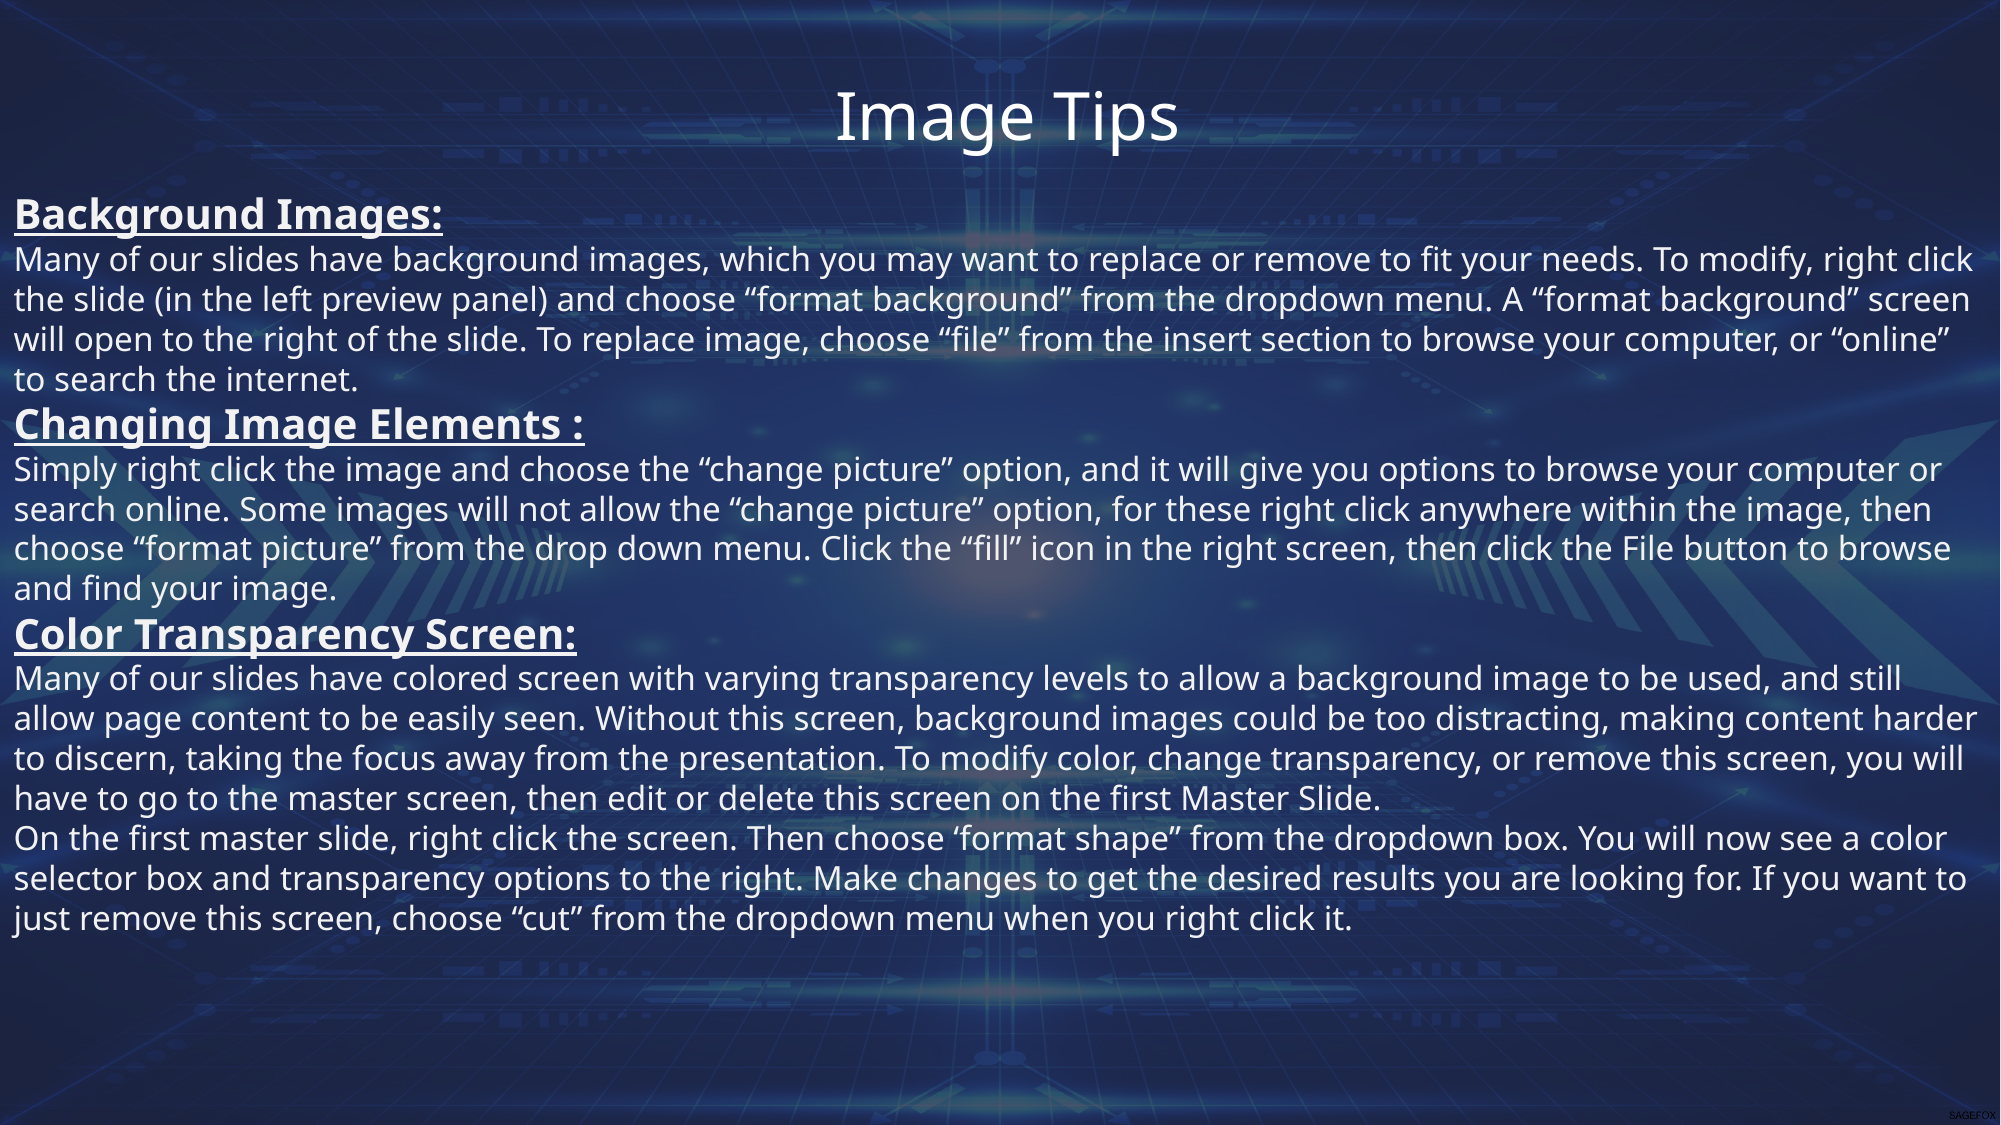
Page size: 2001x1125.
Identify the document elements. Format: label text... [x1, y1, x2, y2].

text_box Background Images: Many of our slides have background images, which you may want to replace or remove to fit your needs. To modify, right click the slide (in the left preview panel) and choose “format background” from the dropdown menu. A “format background” screen will open to the right of the slide. To replace image, choose “file” from the insert section to browse your computer, or “online” to search the internet. Changing Image Elements : Simply right click the image and choose the “change picture” option, and it will give you options to browse your computer or search online. Some images will not allow the “change picture” option, for these right click anywhere within the image, then choose “format picture” from the drop down menu. Click the “fill” icon in the right screen, then click the File button to browse and find your image. Color Transparency Screen: Many of our slides have colored screen with varying transparency levels to allow a background image to be used, and still allow page content to be easily seen. Without this screen, background images could be too distracting, making content harder to discern, taking the focus away from the presentation. To modify color, change transparency, or remove this screen, you will have to go to the master screen, then edit or delete this screen on the first Master Slide. On the first master slide, right click the screen. Then choose ‘format shape” from the dropdown box. You will now see a color selector box and transparency options to the right. Make changes to get the desired results you are looking for. If you want to just remove this screen, choose “cut” from the dropdown menu when you right click it. [0, 0, 2000, 1125]
title Image Tips [597, 59, 1420, 177]
